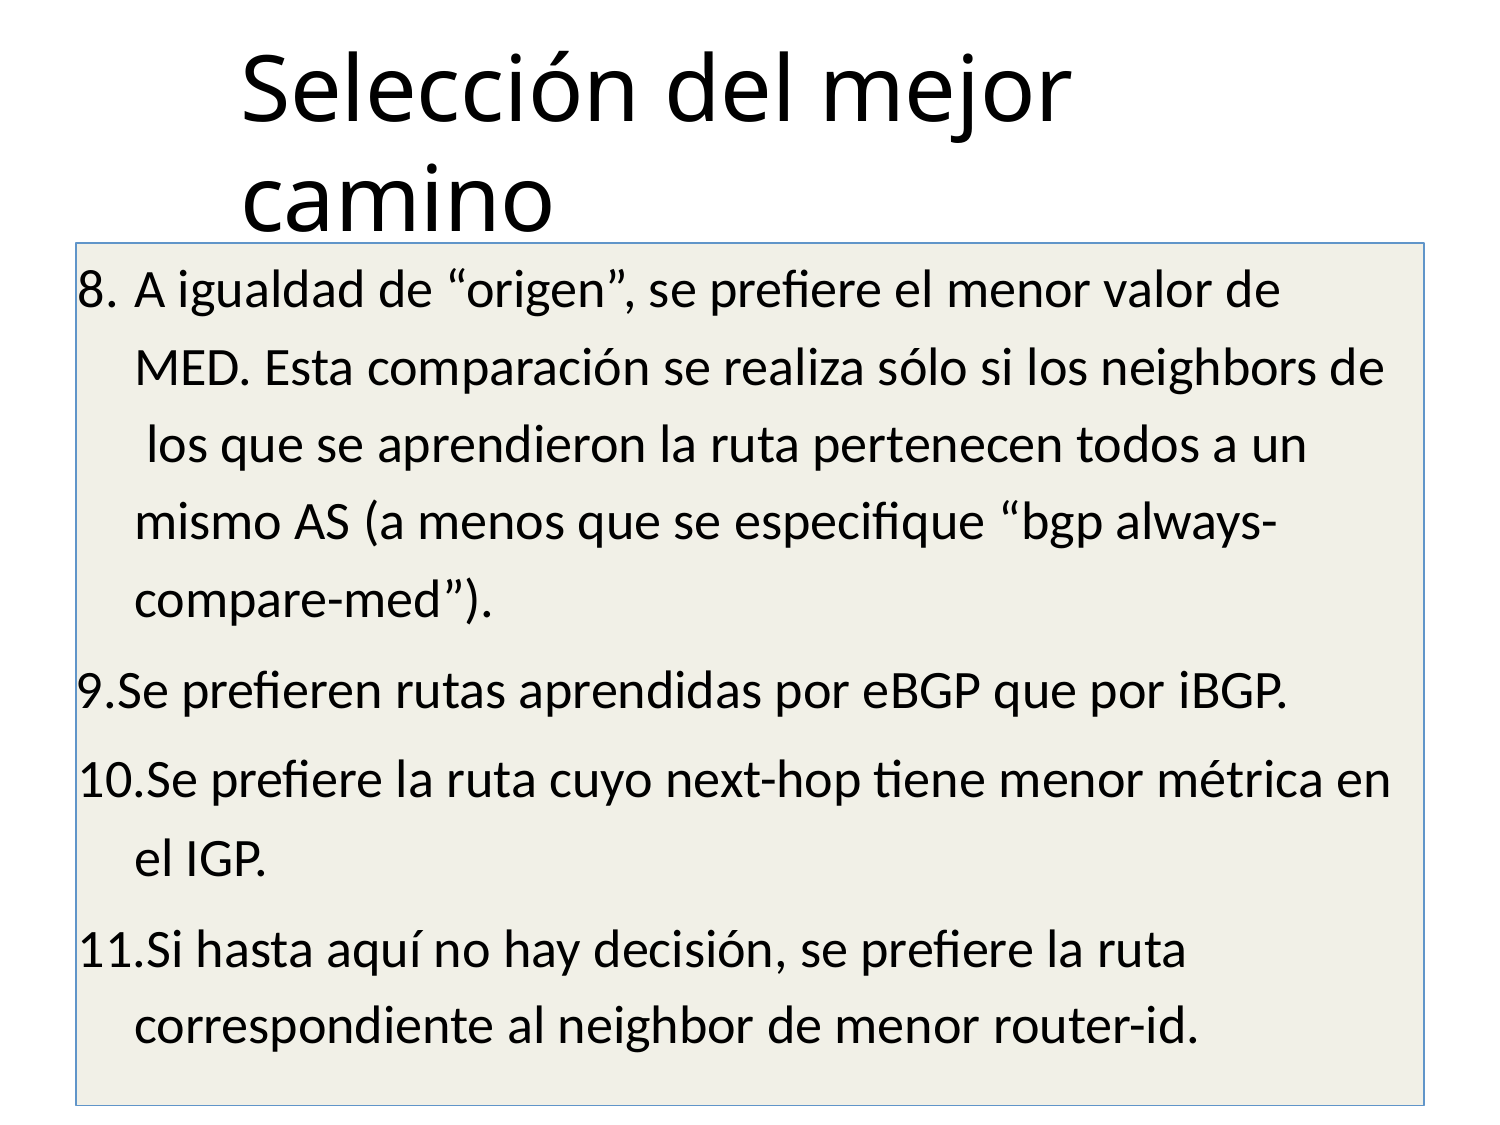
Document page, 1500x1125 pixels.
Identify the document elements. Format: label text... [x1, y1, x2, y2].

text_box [74, 242, 1482, 1107]
title Selección del mejor camino [237, 27, 1263, 239]
